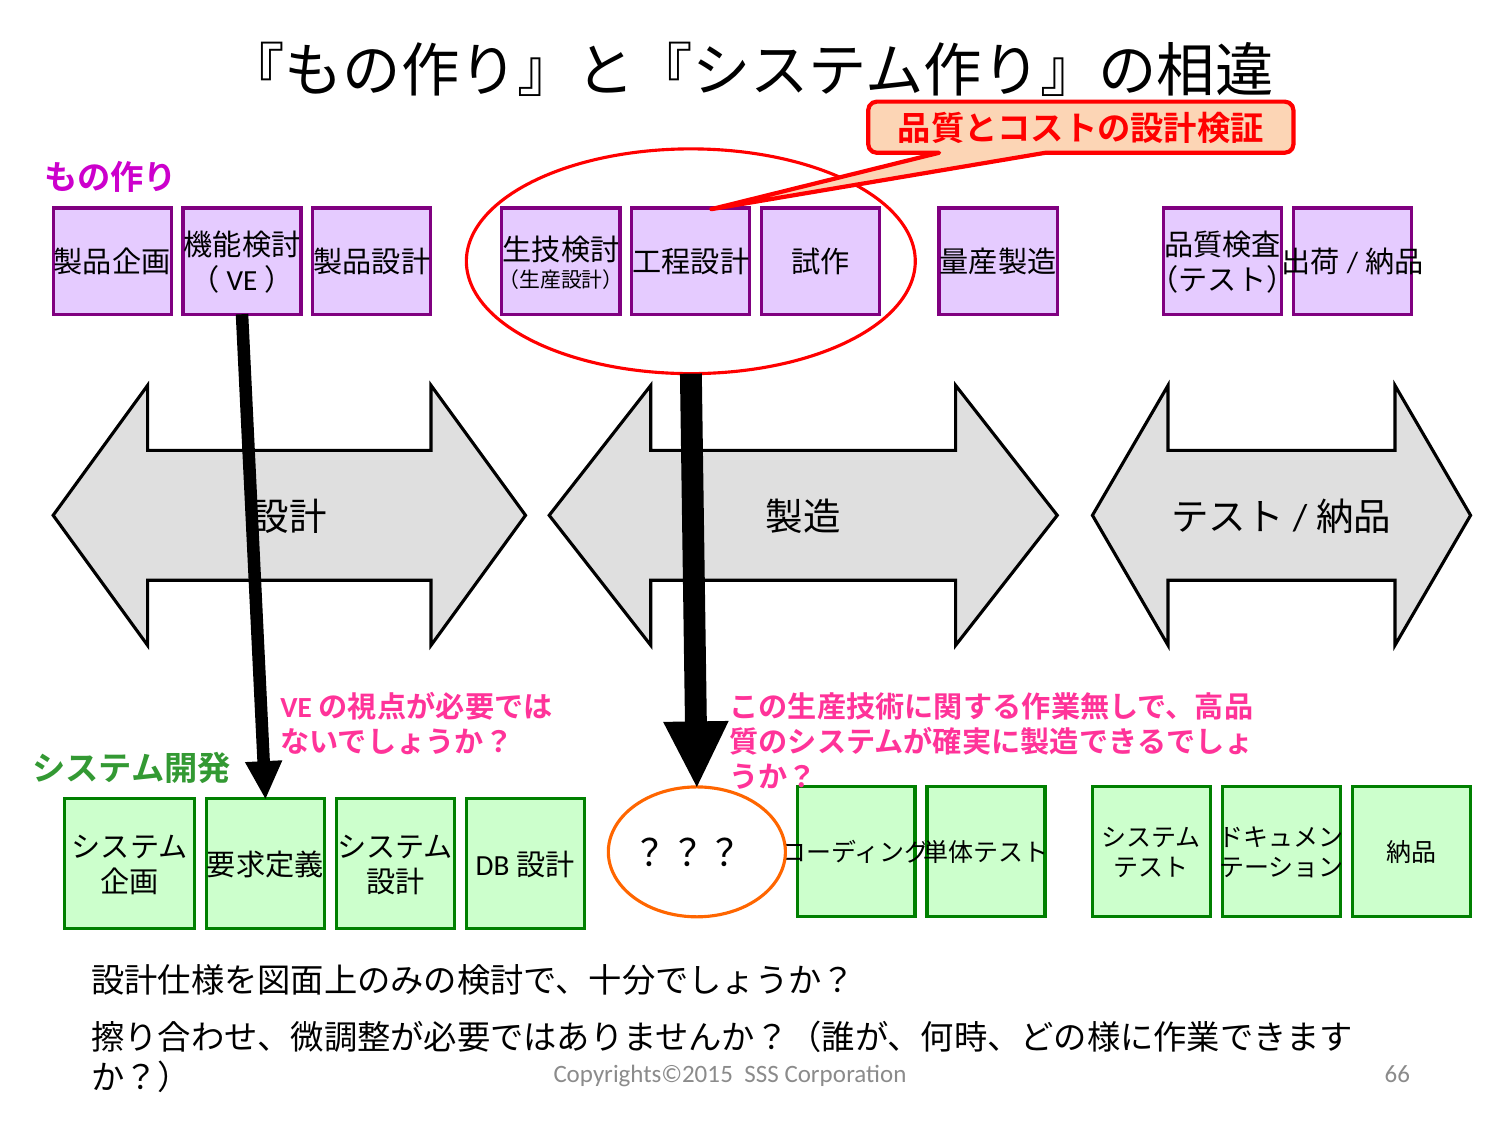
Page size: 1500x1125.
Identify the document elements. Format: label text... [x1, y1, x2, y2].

text_box テスト/納品 [1092, 385, 1471, 646]
text_box 機能検討 （VE） [183, 208, 301, 315]
text_box システム テスト [1092, 801, 1211, 917]
text_box 品質とコストの設計検証 [709, 99, 1296, 212]
text_box 出荷/納品 [1293, 208, 1412, 315]
text_box コーディング [797, 801, 916, 917]
text_box この生産技術に関する作業無しで、高品質のシステムが確実に製造できるでしょうか？ [714, 680, 1294, 801]
text_box もの作り [29, 148, 207, 204]
text_box 量産製造 [938, 208, 1058, 315]
text_box 製品設計 [312, 208, 431, 315]
text_box ？？？ [608, 787, 786, 917]
text_box 納品 [1352, 786, 1471, 917]
text_box 品質検査 （テスト） [1163, 208, 1282, 315]
text_box システム 企画 [64, 798, 195, 929]
text_box DB設計 [466, 798, 585, 929]
text_box 設計仕様を図面上のみの検討で、十分でしょうか？ 擦り合わせ、微調整が必要ではありませんか？（誰が、何時、どの様に作業できますか？） [76, 952, 1459, 1104]
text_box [690, 374, 698, 786]
text_box ドキュメン テーション [1222, 786, 1341, 917]
footer Copyrights©2015 SSS Corporation [512, 1042, 988, 1103]
text_box 製造 [549, 385, 682, 646]
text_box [241, 315, 266, 798]
text_box 製品企画 [53, 208, 172, 315]
text_box システム 設計 [336, 798, 455, 929]
text_box [466, 148, 916, 374]
slide_number 66 [1074, 1042, 1425, 1103]
text_box 単体テスト [927, 801, 1045, 917]
text_box 設計 [269, 385, 526, 646]
title 『もの作り』と『システム作り』の相違 [0, 0, 1500, 138]
text_box VEの視点が必要ではないでしょうか？ [269, 680, 585, 766]
text_box 設計 [53, 385, 236, 646]
text_box 製造 [703, 385, 1058, 646]
text_box システム開発 [17, 739, 236, 795]
text_box 要求定義 [206, 798, 325, 929]
